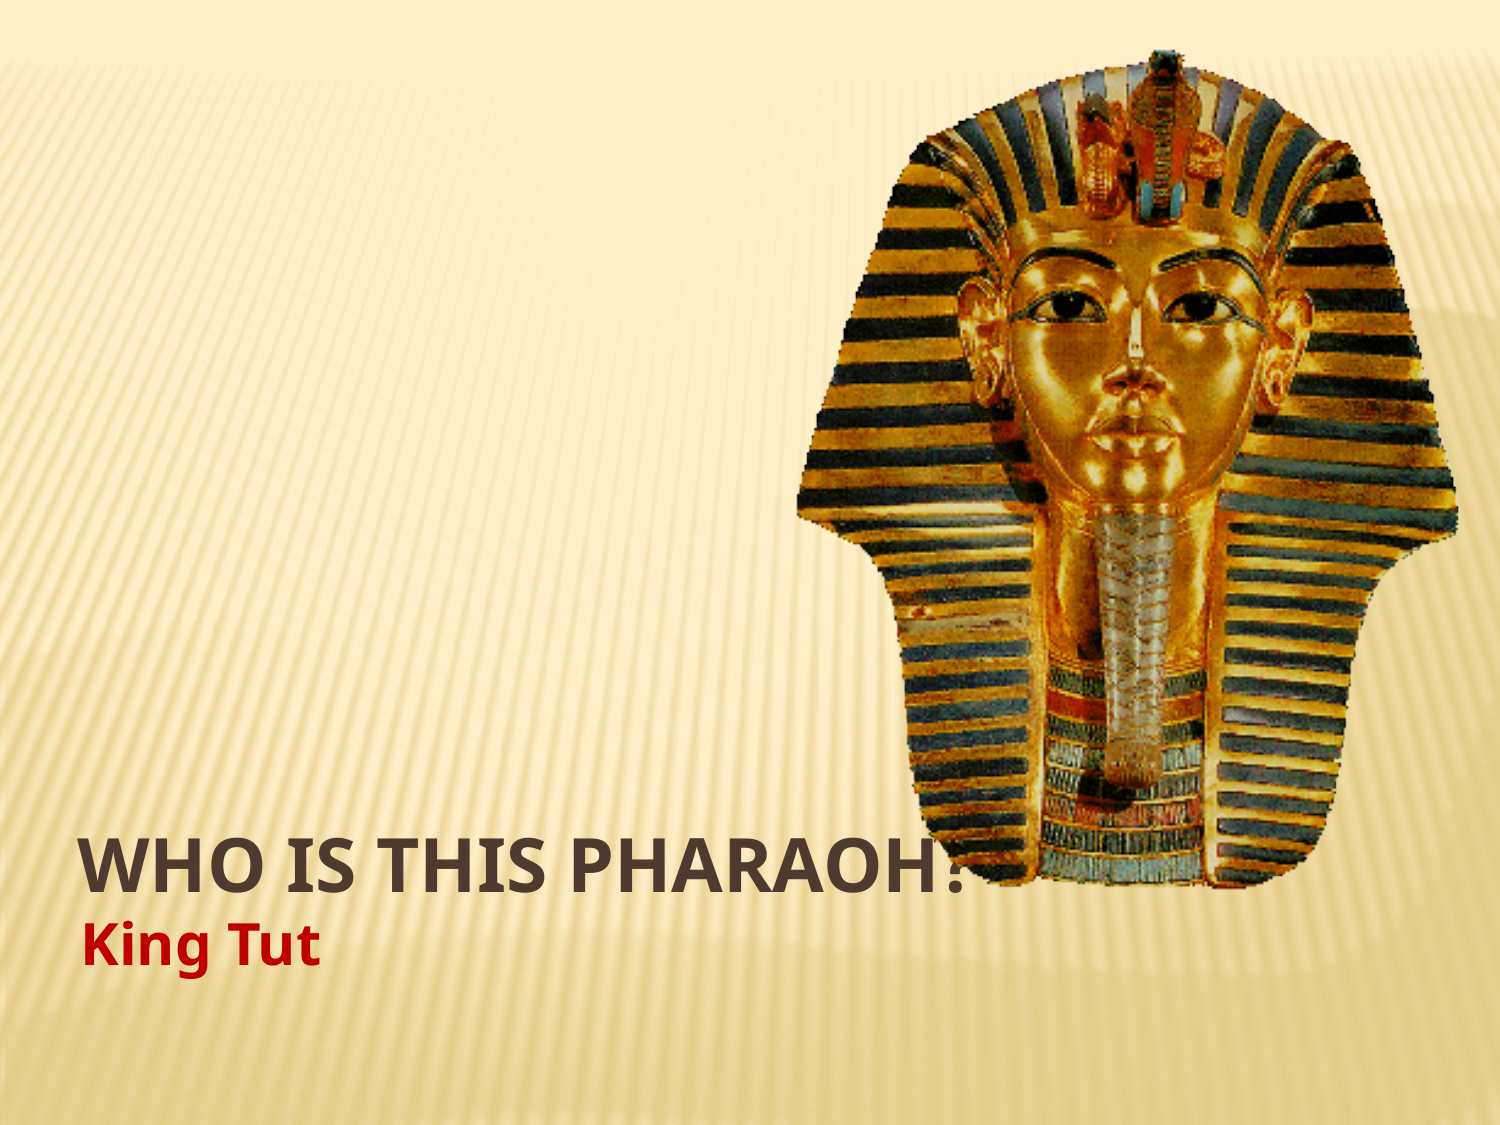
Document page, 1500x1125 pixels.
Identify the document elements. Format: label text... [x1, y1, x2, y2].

picture [768, 0, 1500, 976]
list King Tut [62, 907, 1025, 1034]
title Who is this Pharaoh? [62, 819, 758, 905]
